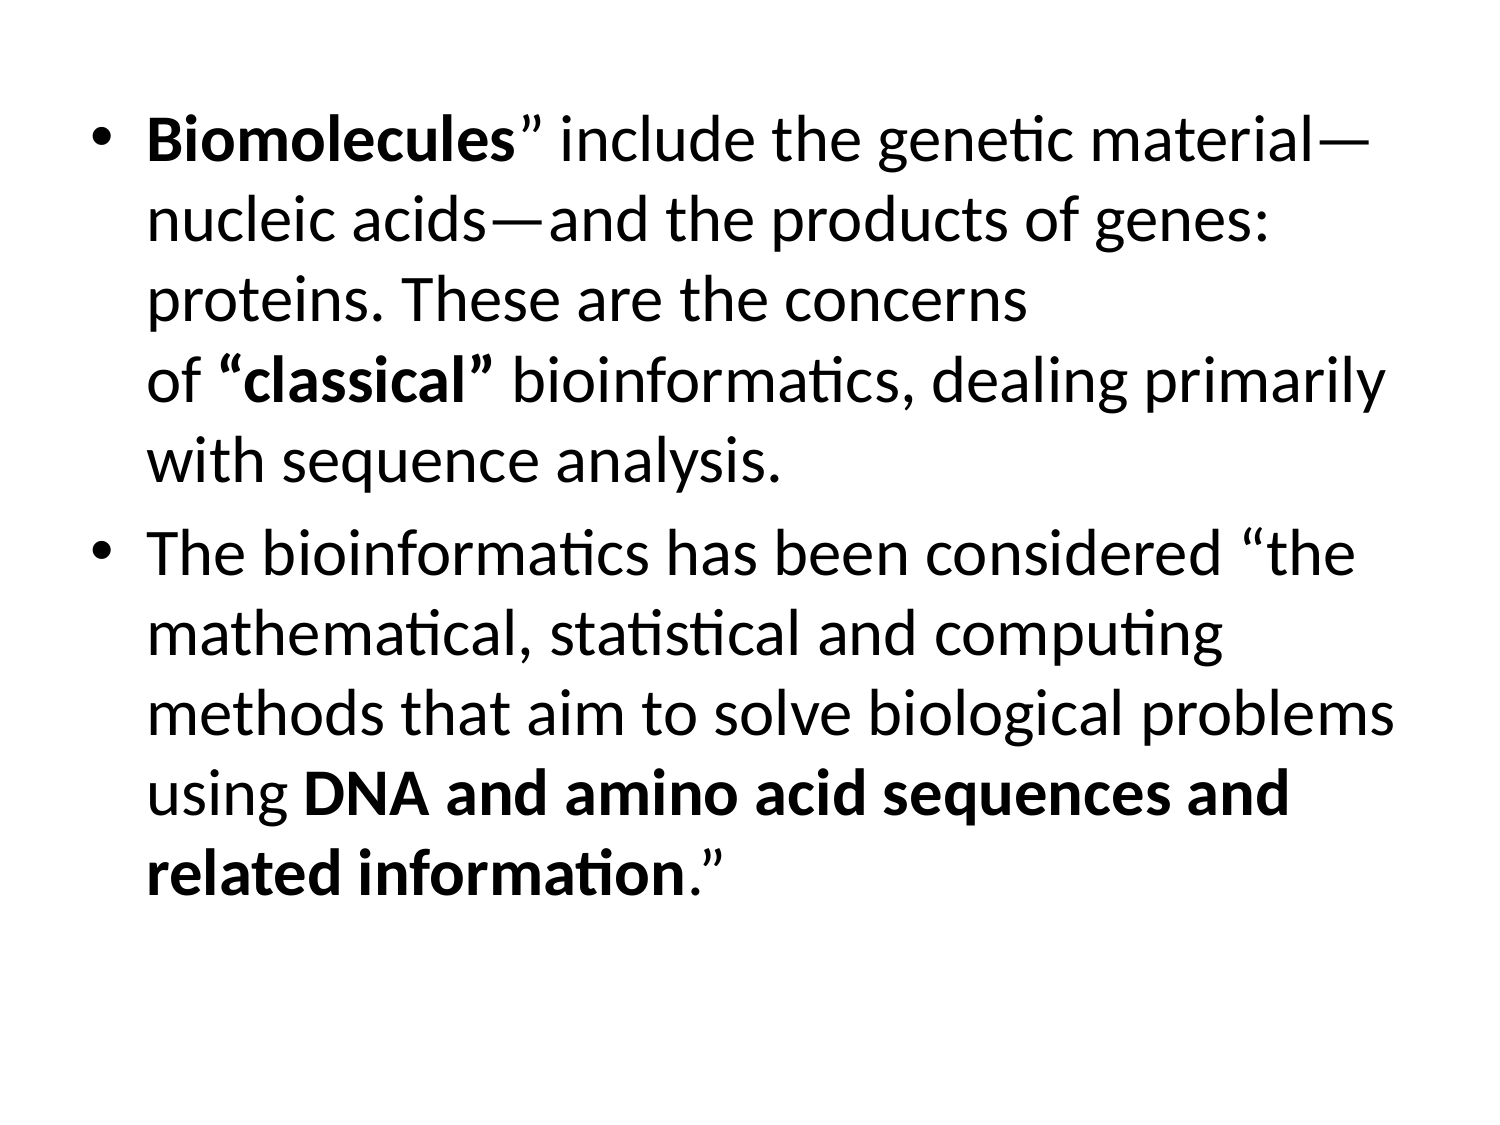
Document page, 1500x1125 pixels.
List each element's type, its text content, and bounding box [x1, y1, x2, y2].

list Biomolecules” include the genetic material—nucleic acids—and the products of genes: proteins. These are the concerns of “classical” bioinformatics, dealing primarily with sequence analysis. The bioinformatics has been considered “the mathematical, statistical and computing methods that aim to solve biological problems using DNA and amino acid sequences and related information.” [75, 87, 1425, 1005]
